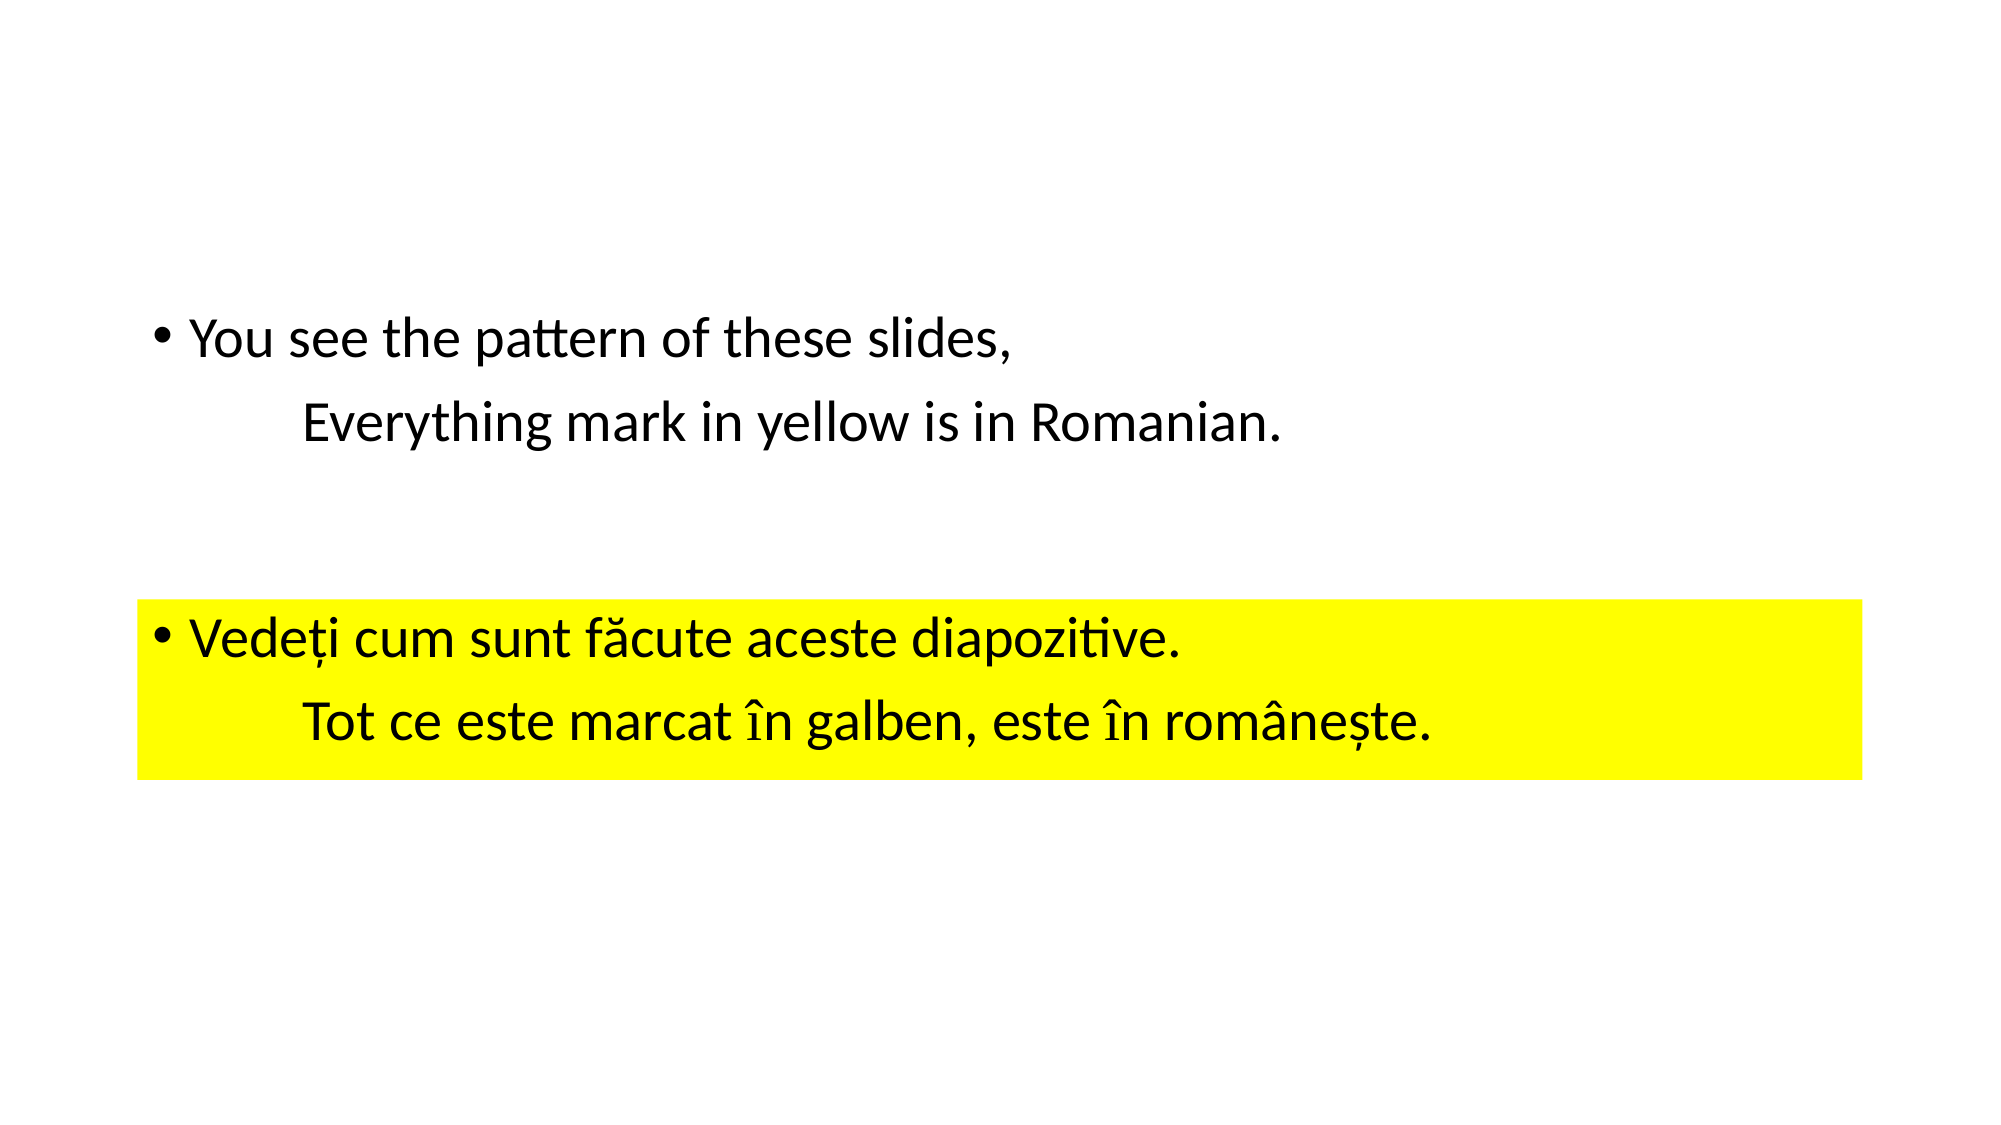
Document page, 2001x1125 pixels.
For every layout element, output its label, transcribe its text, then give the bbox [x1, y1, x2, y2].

text_box Vedeți cum sunt făcute aceste diapozitive. Tot ce este marcat în galben, este în românește. [137, 599, 1863, 780]
list You see the pattern of these slides, Everything mark in yellow is in Romanian. [137, 299, 1863, 480]
